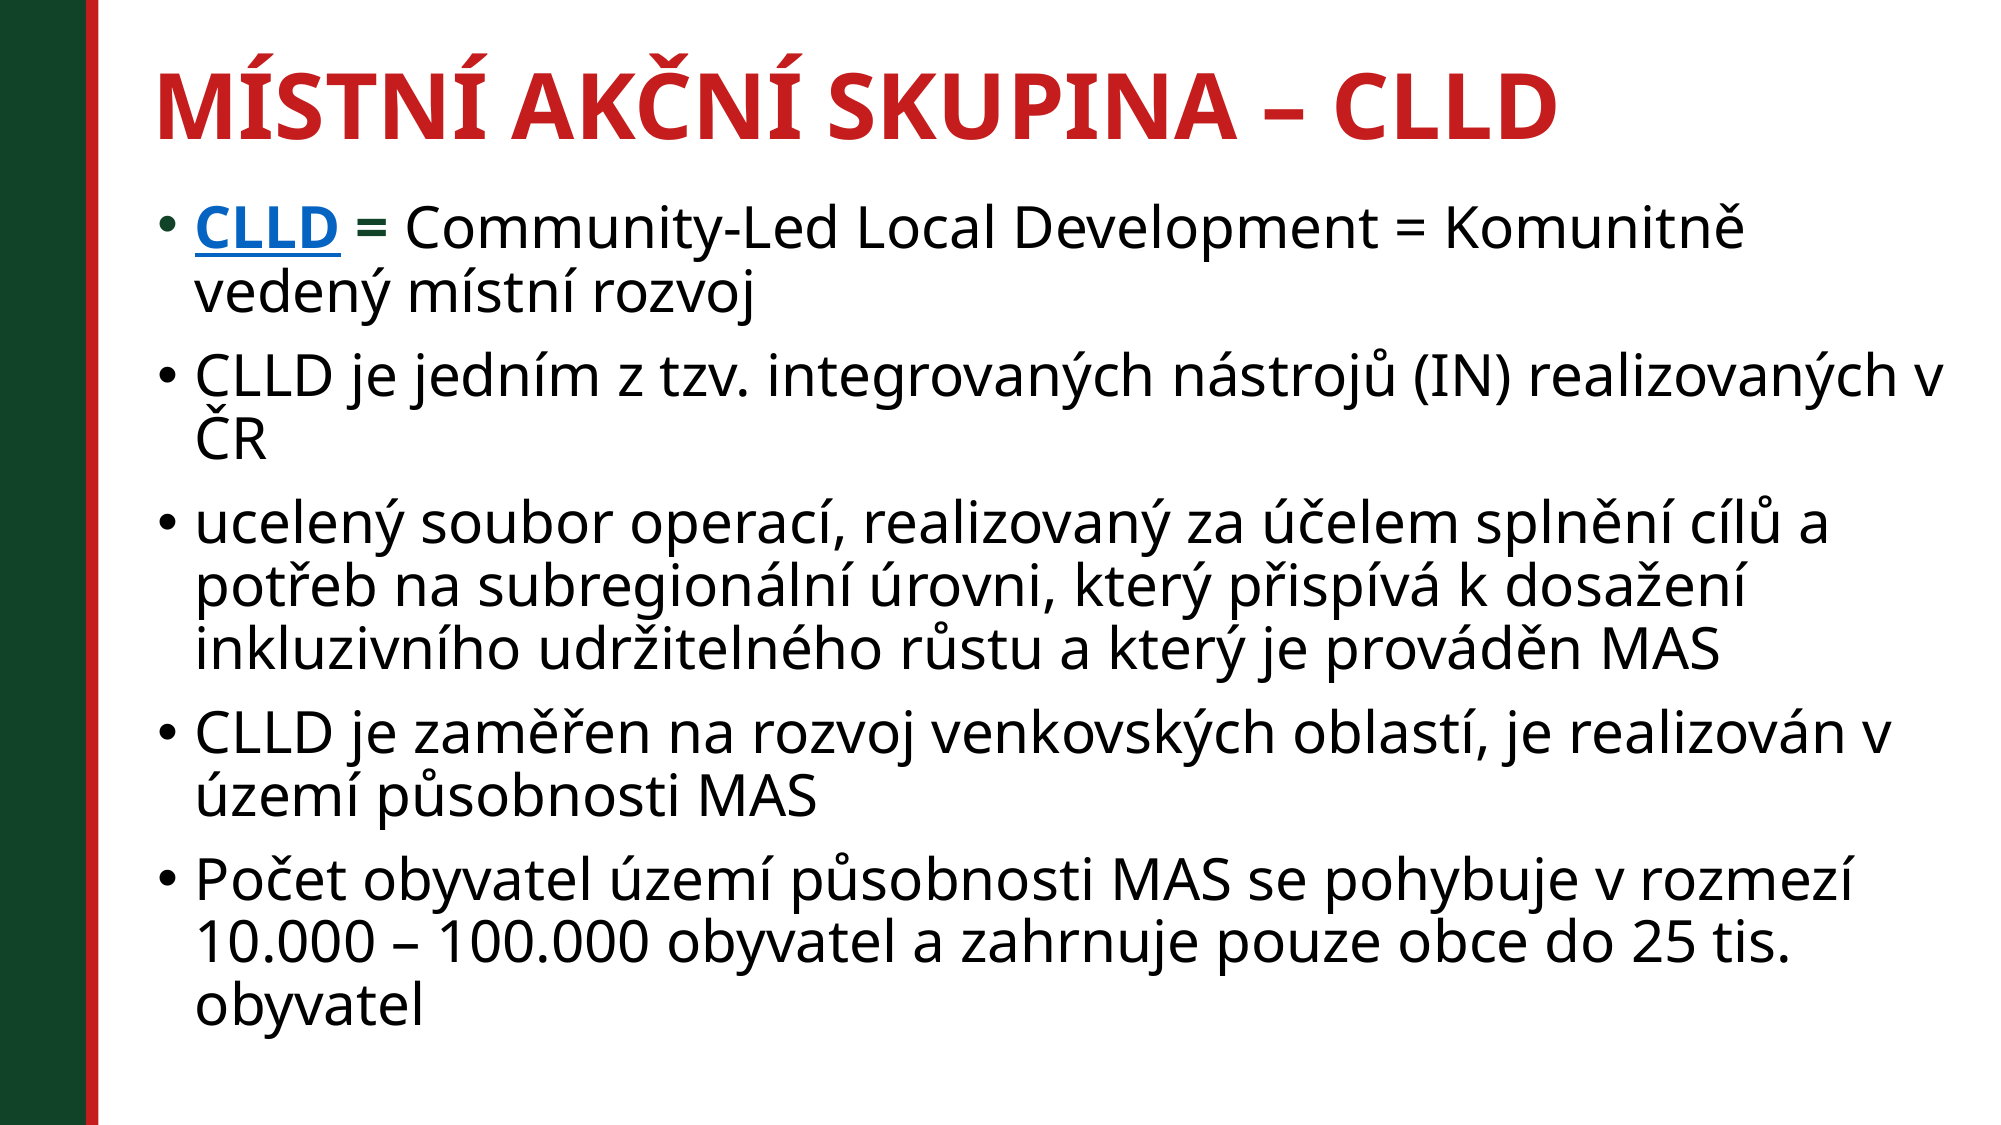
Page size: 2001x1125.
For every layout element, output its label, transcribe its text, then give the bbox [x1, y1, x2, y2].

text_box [0, 0, 99, 1125]
list CLLD = Community-Led Local Development = Komunitně vedený místní rozvoj CLLD je jedním z tzv. integrovaných nástrojů (IN) realizovaných v ČR ucelený soubor operací, realizovaný za účelem splnění cílů a potřeb na subregionální úrovni, který přispívá k dosažení inkluzivního udržitelného růstu a který je prováděn MAS CLLD je zaměřen na rozvoj venkovských oblastí, je realizován v území působnosti MAS Počet obyvatel území působnosti MAS se pohybuje v rozmezí 10.000 – 100.000 obyvatel a zahrnuje pouze obce do 25 tis. obyvatel [142, 183, 1969, 1058]
title Místní akční skupina – CLLD [137, 36, 1863, 184]
